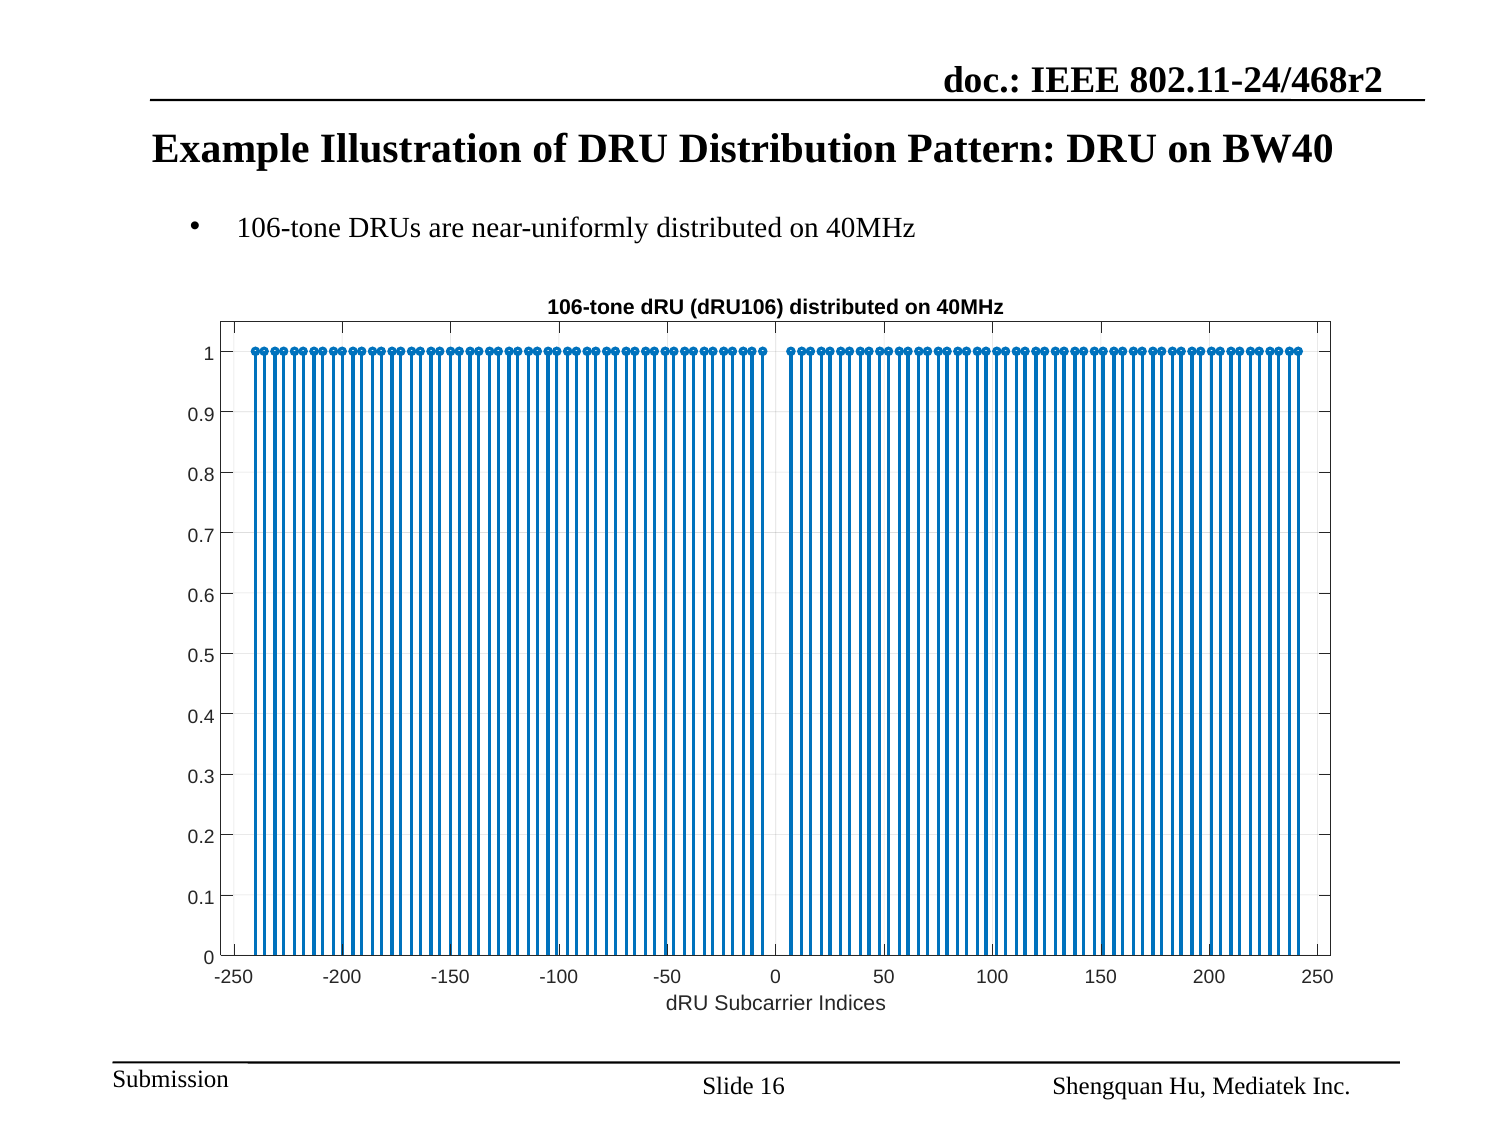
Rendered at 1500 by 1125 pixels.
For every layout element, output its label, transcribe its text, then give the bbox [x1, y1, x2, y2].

text_box 106-tone DRUs are near-uniformly distributed on 40MHz [174, 200, 1256, 251]
title Example Illustration of DRU Distribution Pattern: DRU on BW40 [68, 120, 1418, 173]
text_box Slide 16 [687, 1062, 813, 1100]
picture [34, 262, 1466, 1040]
text_box Shengquan Hu, Mediatek Inc. [1037, 1062, 1402, 1088]
